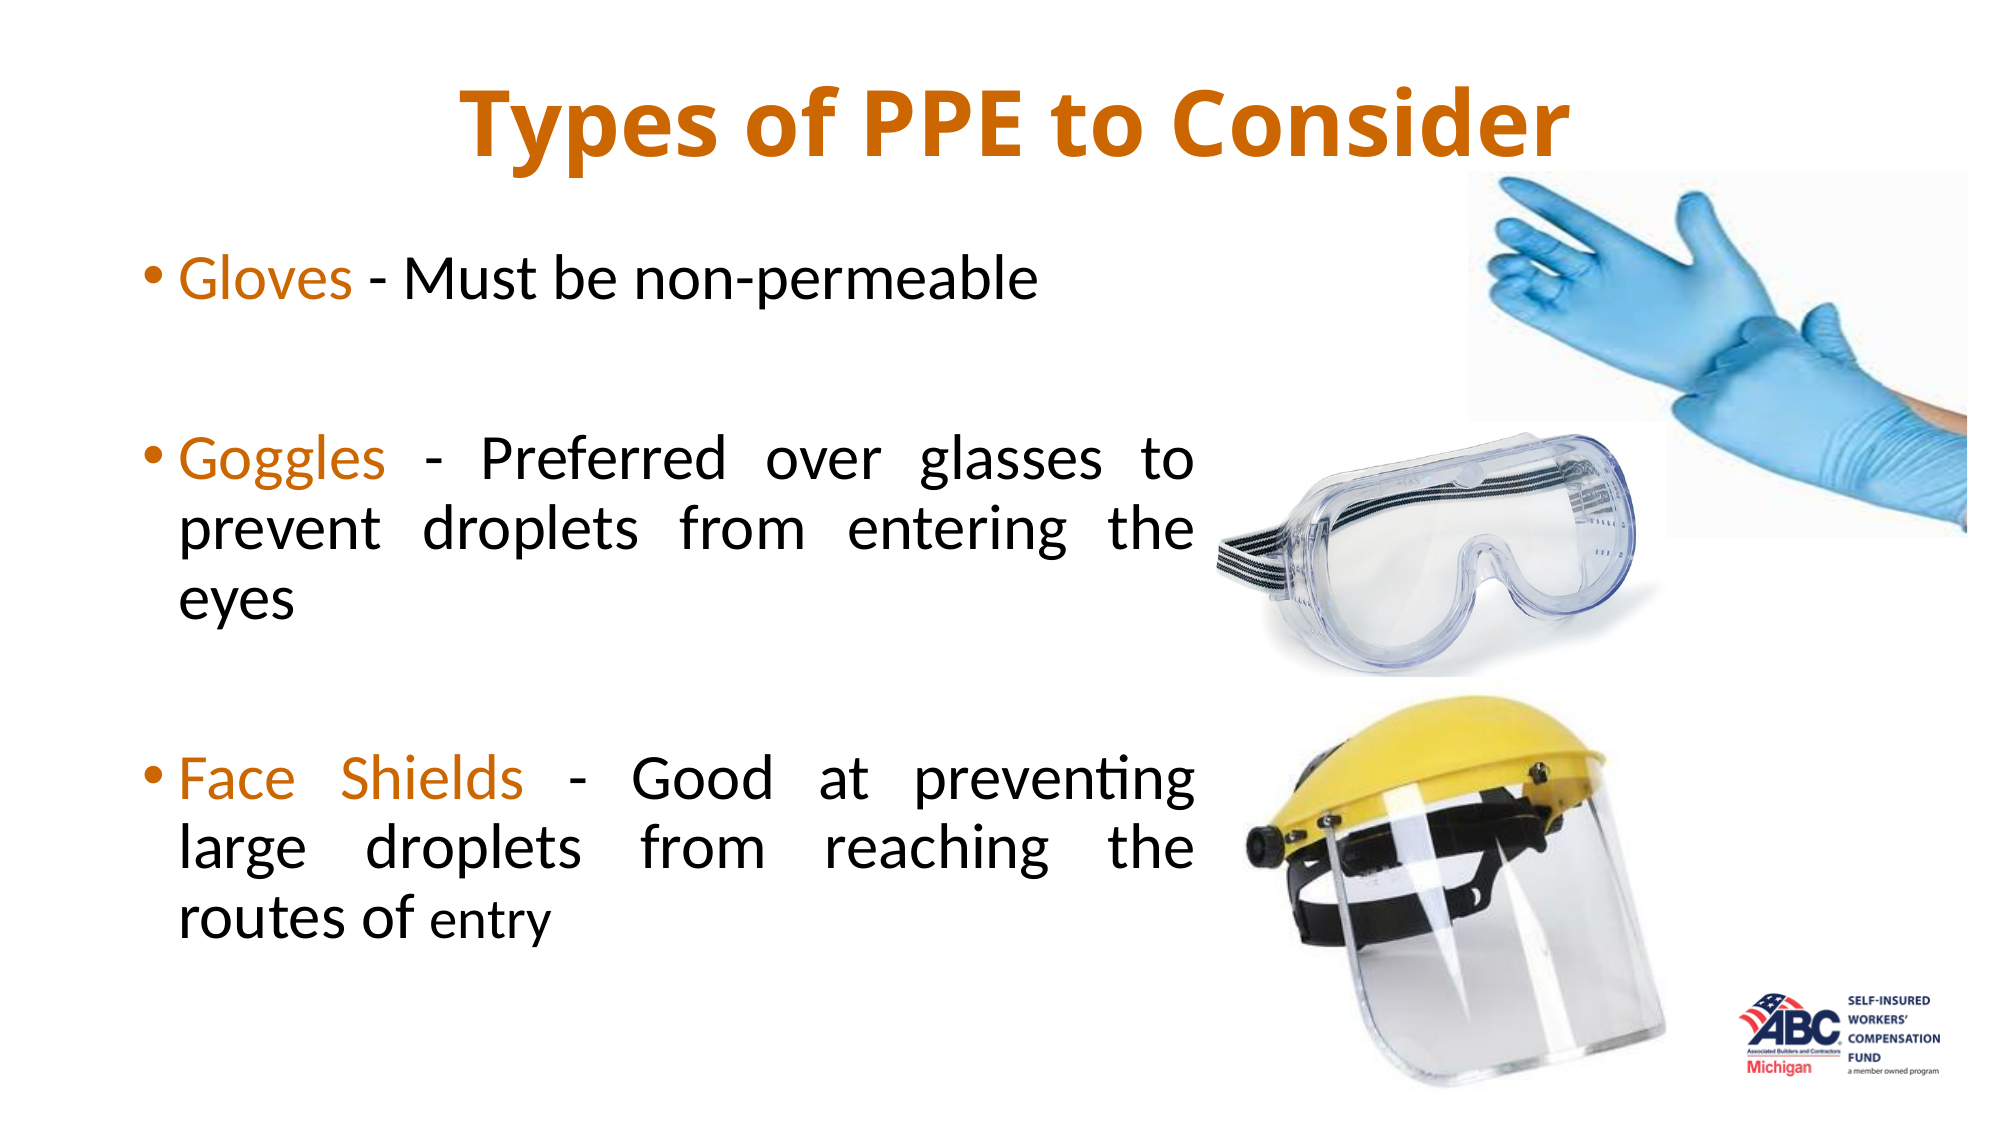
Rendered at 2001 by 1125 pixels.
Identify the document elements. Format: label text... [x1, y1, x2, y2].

picture [1735, 990, 1942, 1078]
picture [1211, 171, 1968, 1112]
list Gloves - Must be non-permeable Goggles - Preferred over glasses to prevent droplets from entering the eyes Face Shields - Good at preventing large droplets from reaching the routes of entry [127, 235, 1212, 965]
title Types of PPE to Consider [153, 18, 1879, 236]
